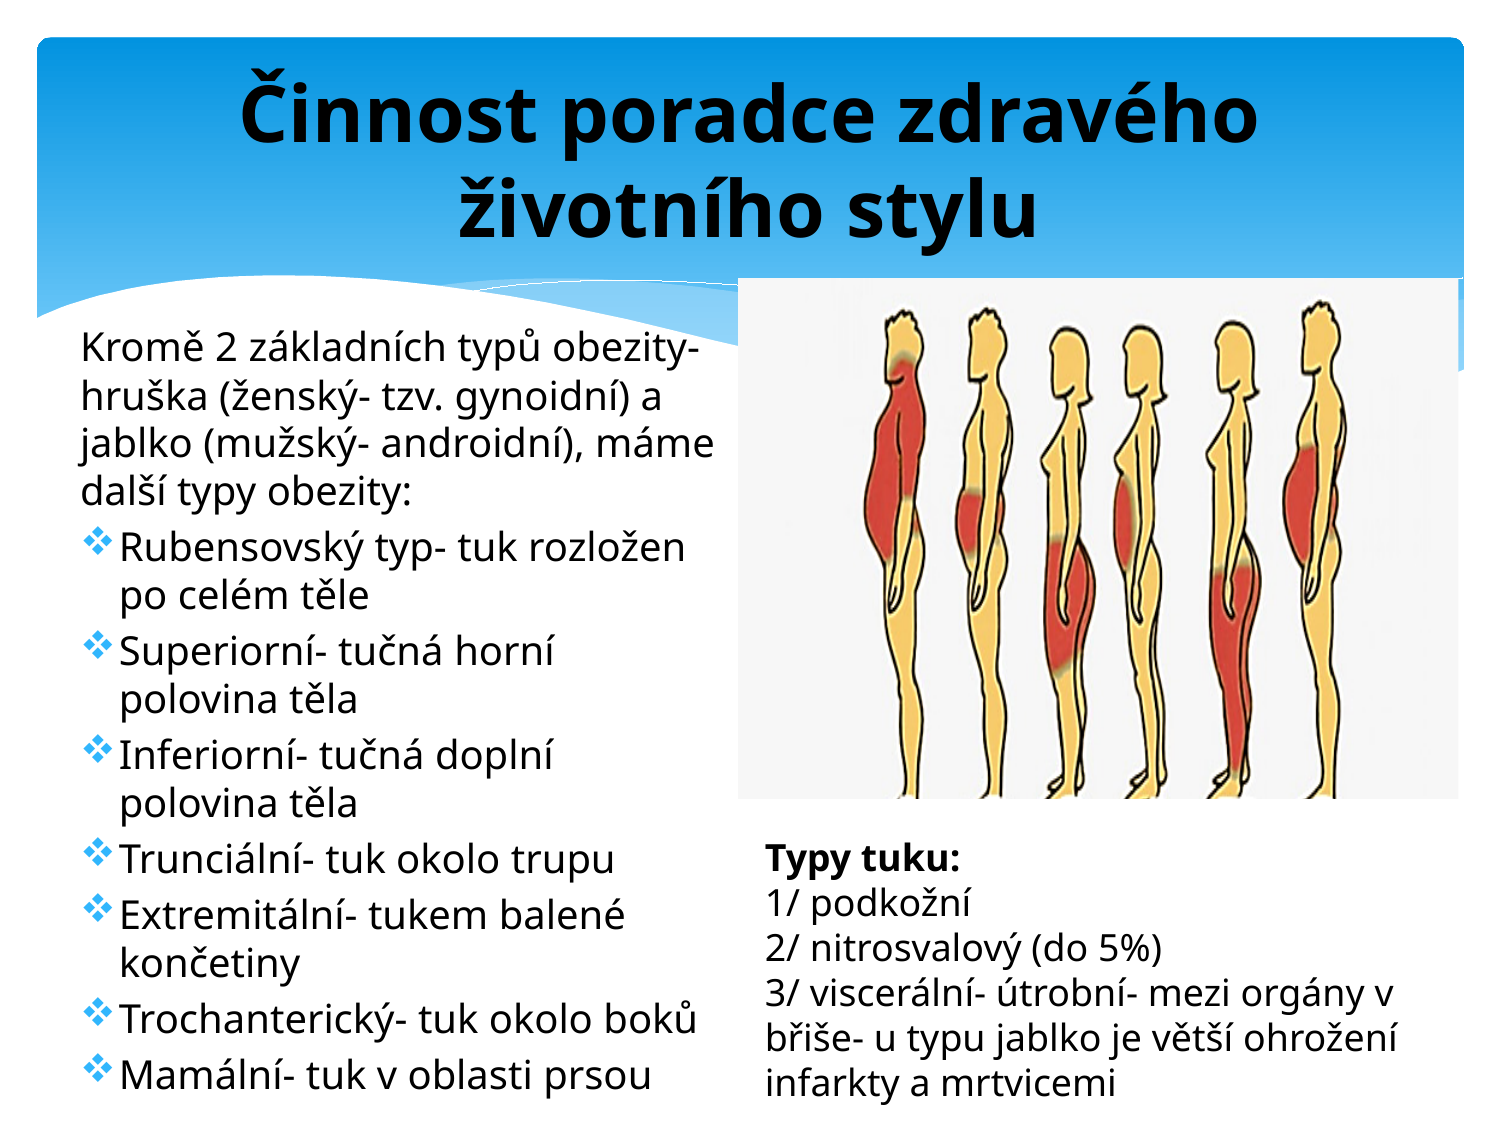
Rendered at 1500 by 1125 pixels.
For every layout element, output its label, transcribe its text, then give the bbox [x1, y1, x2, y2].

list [737, 278, 1459, 799]
title Činnost poradce zdravého životního stylu [75, 55, 1425, 261]
text_box Typy tuku: 1/ podkožní 2/ nitrosvalový (do 5%) 3/ viscerální- útrobní- mezi orgány v břiše- u typu jablko je větší ohrožení infarkty a mrtvicemi [750, 826, 1447, 1112]
list Kromě 2 základních typů obezity- hruška (ženský- tzv. gynoidní) a jablko (mužský- androidní), máme další typy obezity: Rubensovský typ- tuk rozložen po celém těle Superiorní- tučná horní polovina těla Inferiorní- tučná doplní polovina těla Trunciální- tuk okolo trupu Extremitální- tukem balené končetiny Trochanterický- tuk okolo boků Mamální- tuk v oblasti prsou [64, 314, 738, 1106]
